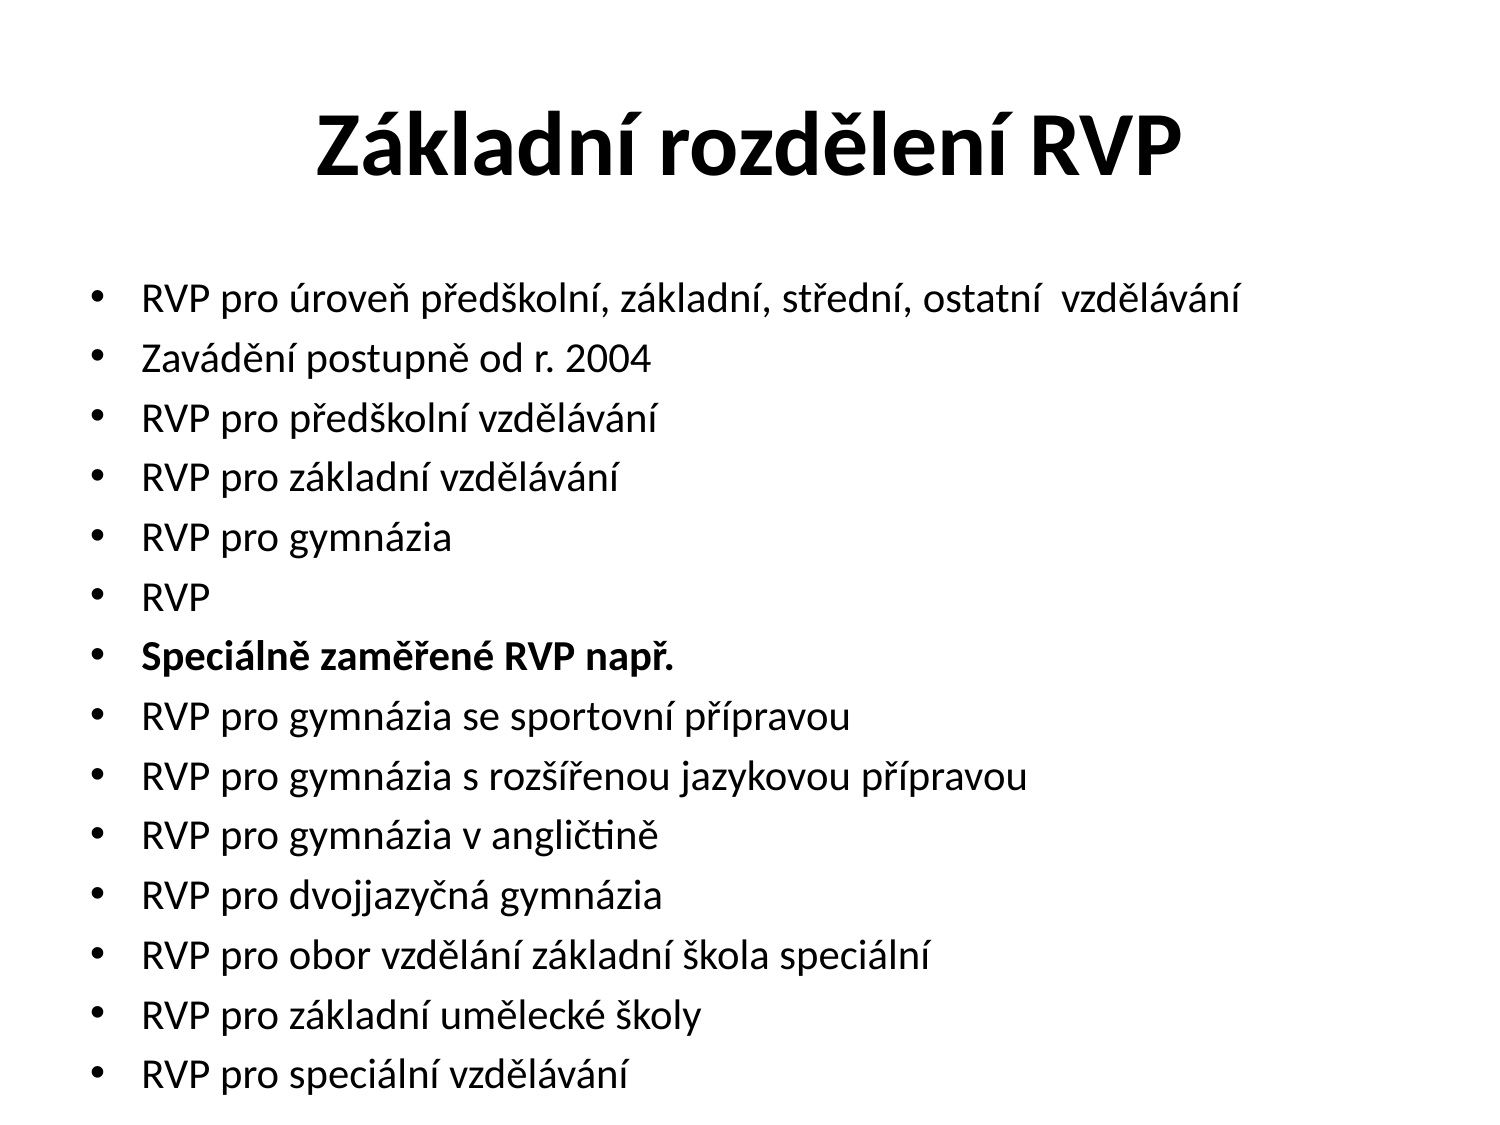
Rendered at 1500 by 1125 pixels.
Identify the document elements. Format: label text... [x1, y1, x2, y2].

list RVP pro úroveň předškolní, základní, střední, ostatní vzdělávání Zavádění postupně od r. 2004 RVP pro předškolní vzdělávání RVP pro základní vzdělávání RVP pro gymnázia RVP Speciálně zaměřené RVP např. RVP pro gymnázia se sportovní přípravou RVP pro gymnázia s rozšířenou jazykovou přípravou RVP pro gymnázia v angličtině RVP pro dvojjazyčná gymnázia RVP pro obor vzdělání základní škola speciální RVP pro základní umělecké školy RVP pro speciální vzdělávání [75, 262, 1471, 1106]
title Základní rozdělení RVP [75, 45, 1425, 233]
